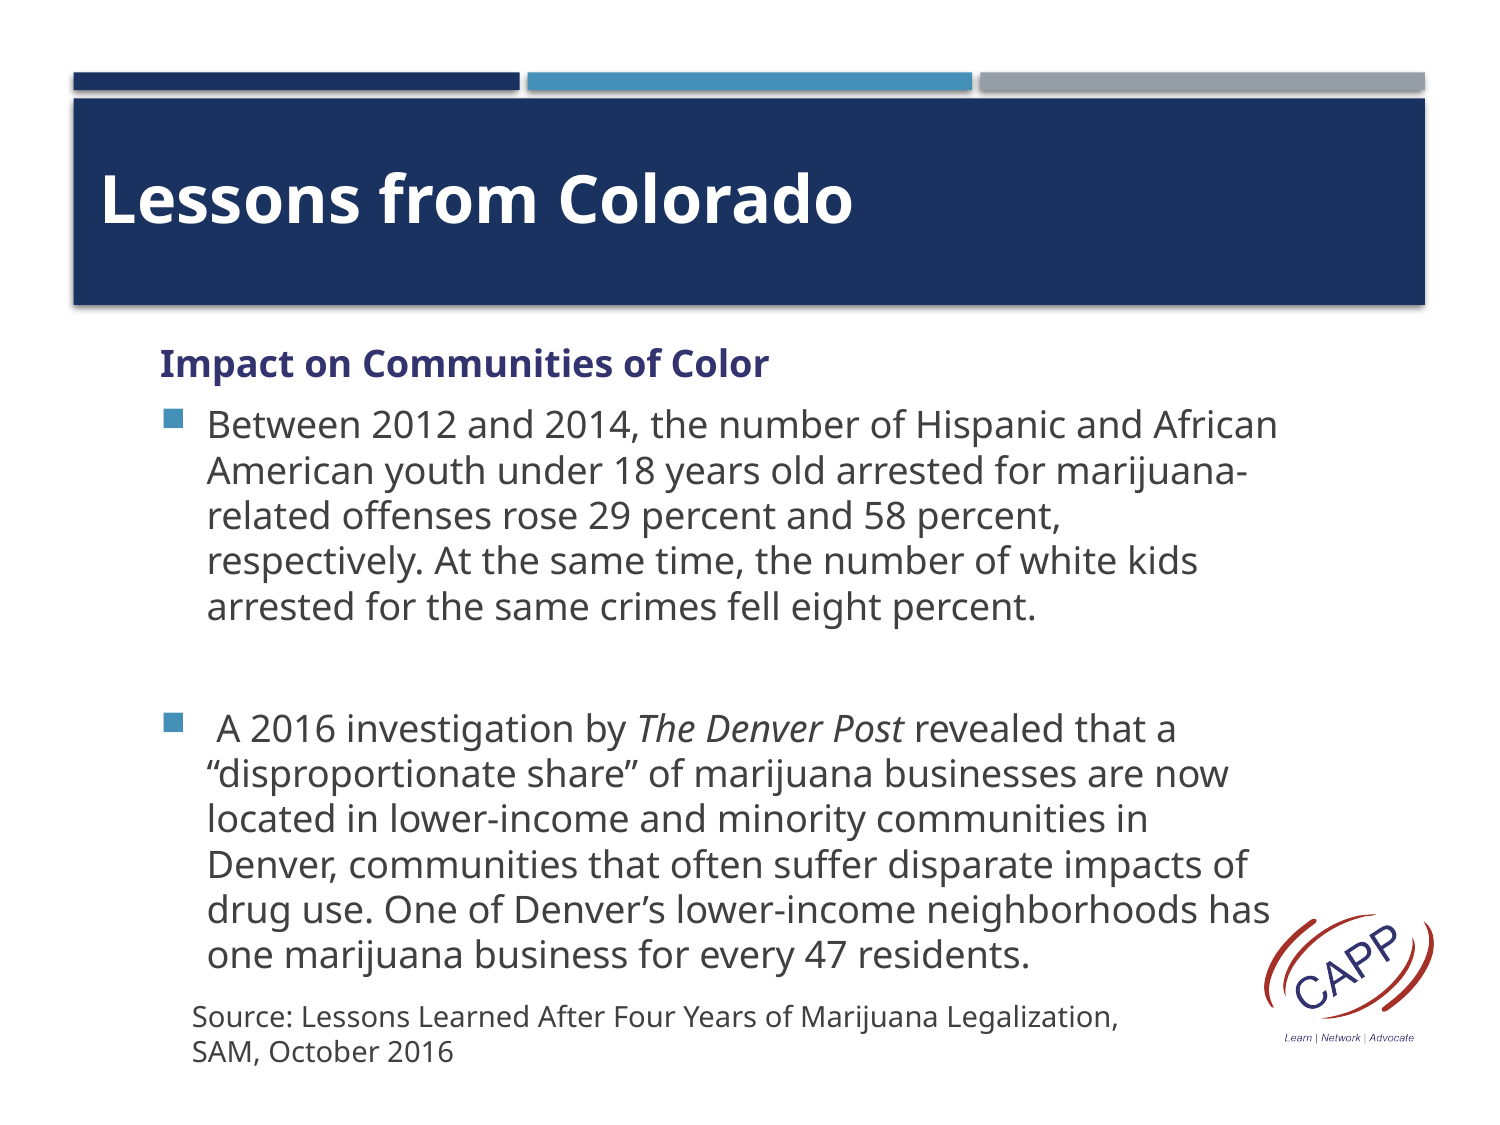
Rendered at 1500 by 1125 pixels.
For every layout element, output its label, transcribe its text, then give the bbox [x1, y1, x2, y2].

picture [1264, 914, 1435, 1045]
text_box Source: Lessons Learned After Four Years of Marijuana Legalization, SAM, October 2016 [177, 990, 1152, 1076]
text_box Lessons from Colorado [84, 149, 1414, 245]
list Impact on Communities of Color Between 2012 and 2014, the number of Hispanic and African American youth under 18 years old arrested for marijuana-related offenses rose 29 percent and 58 percent, respectively. At the same time, the number of white kids arrested for the same crimes fell eight percent. A 2016 investigation by The Denver Post revealed that a “disproportionate share” of marijuana businesses are now located in lower-income and minority communities in Denver, communities that often suffer disparate impacts of drug use. One of Denver’s lower-income neighborhoods has one marijuana business for every 47 residents. [145, 332, 1296, 991]
text_box [0, 0, 1500, 75]
